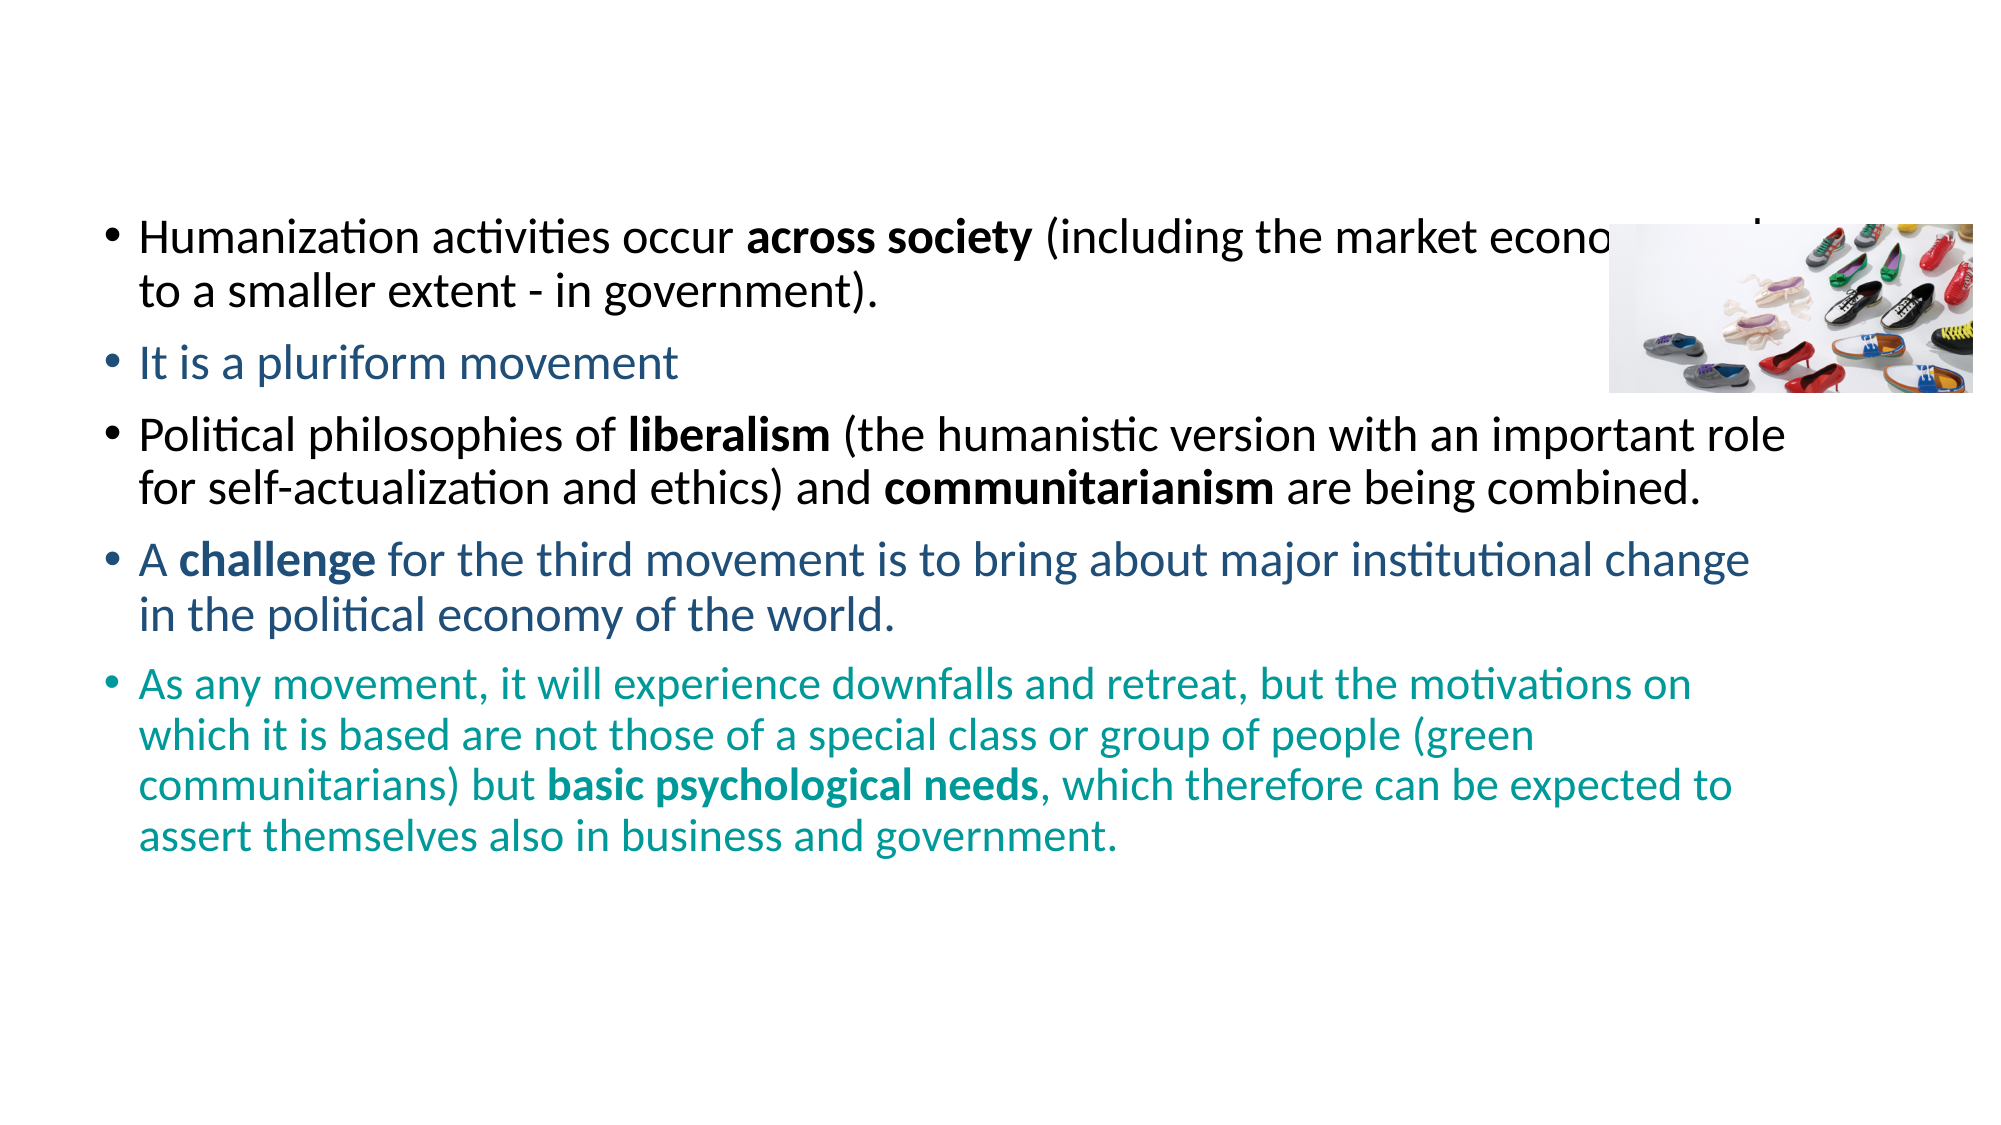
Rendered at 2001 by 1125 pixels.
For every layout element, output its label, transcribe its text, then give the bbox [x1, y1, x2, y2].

picture [1609, 224, 1973, 393]
list Humanization activities occur across society (including the market economy and - to a smaller extent - in government). It is a pluriform movement Political philosophies of liberalism (the humanistic version with an important role for self-actualization and ethics) and communitarianism are being combined. A challenge for the third movement is to bring about major institutional change in the political economy of the world. As any movement, it will experience downfalls and retreat, but the motivations on which it is based are not those of a special class or group of people (green communitarians) but basic psychological needs, which therefore can be expected to assert themselves also in business and government. [88, 202, 1814, 917]
